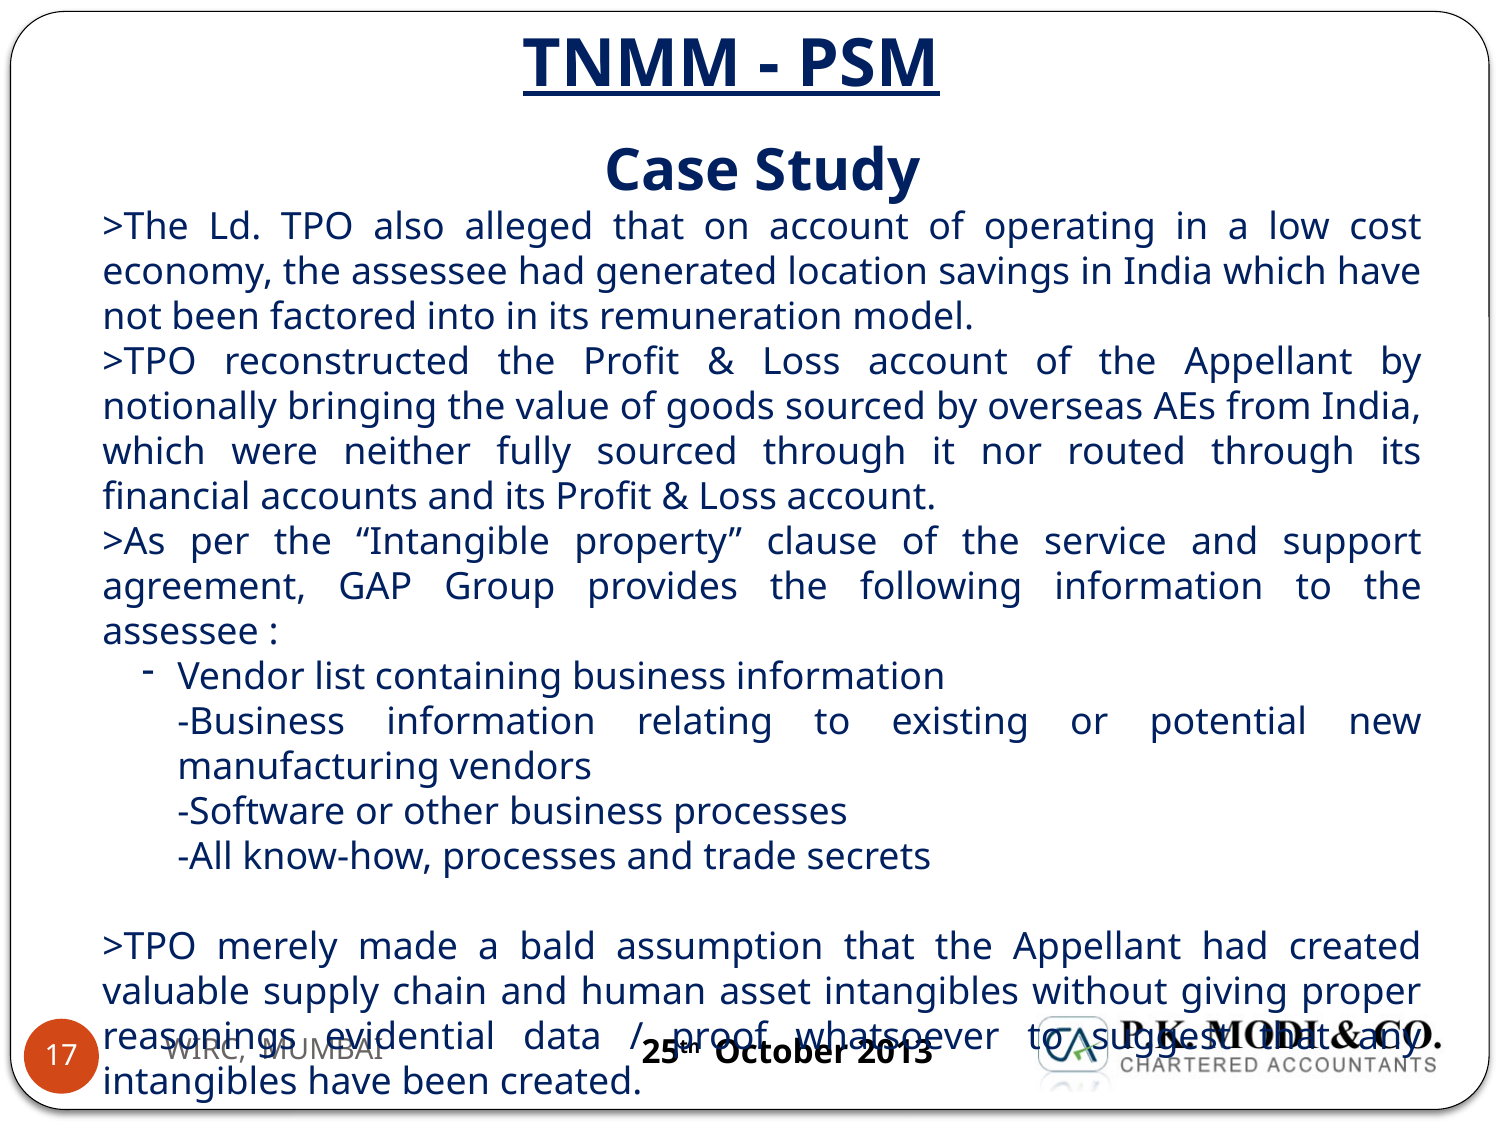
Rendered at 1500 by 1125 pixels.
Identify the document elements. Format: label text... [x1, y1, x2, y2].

text_box Case Study >The Ld. TPO also alleged that on account of operating in a low cost economy, the assessee had generated location savings in India which have not been factored into in its remuneration model. >TPO reconstructed the Profit & Loss account of the Appellant by notionally bringing the value of goods sourced by overseas AEs from India, which were neither fully sourced through it nor routed through its financial accounts and its Profit & Loss account. >As per the “Intangible property” clause of the service and support agreement, GAP Group provides the following information to the assessee : Vendor list containing business information -Business information relating to existing or potential new manufacturing vendors -Software or other business processes -All know-how, processes and trade secrets >TPO merely made a bald assumption that the Appellant had created valuable supply chain and human asset intangibles without giving proper reasonings evidential data / proof whatsoever to suggest that any intangibles have been created. [87, 125, 1438, 1110]
slide_number 17 [23, 1018, 99, 1094]
text_box TNMM - PSM [287, 12, 1175, 108]
picture [1024, 999, 1451, 1092]
footer WIRC, MUMBAI [150, 1012, 800, 1088]
